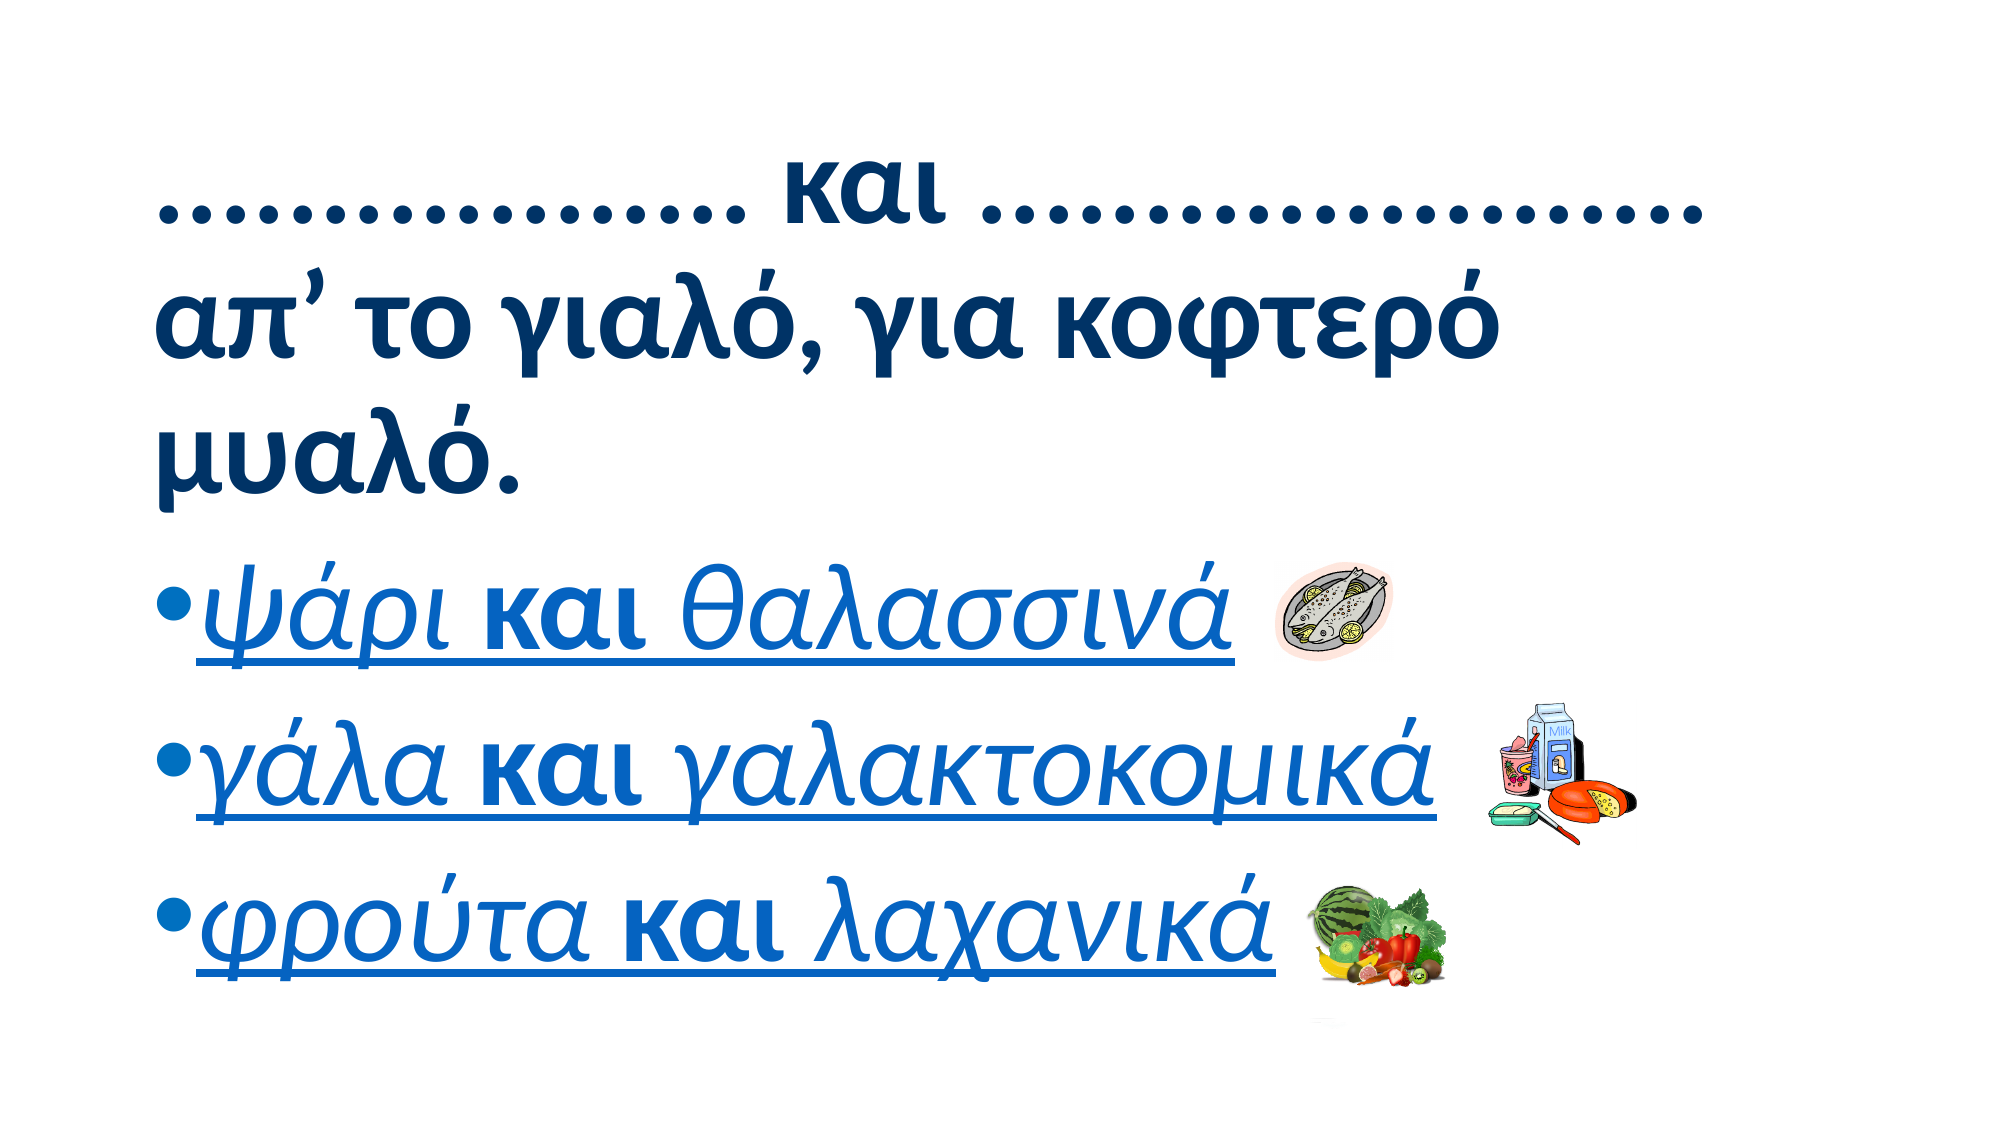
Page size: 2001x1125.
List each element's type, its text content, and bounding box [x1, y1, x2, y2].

list .................. και ...................... απ’ το γιαλό, για κοφτερό μυαλό. ψάρι και θαλασσινά γάλα και γαλακτοκομικά φρούτα και λαχανικά [137, 108, 1863, 1015]
picture [1488, 699, 1637, 849]
picture [1304, 883, 1446, 1030]
picture [1274, 561, 1394, 663]
